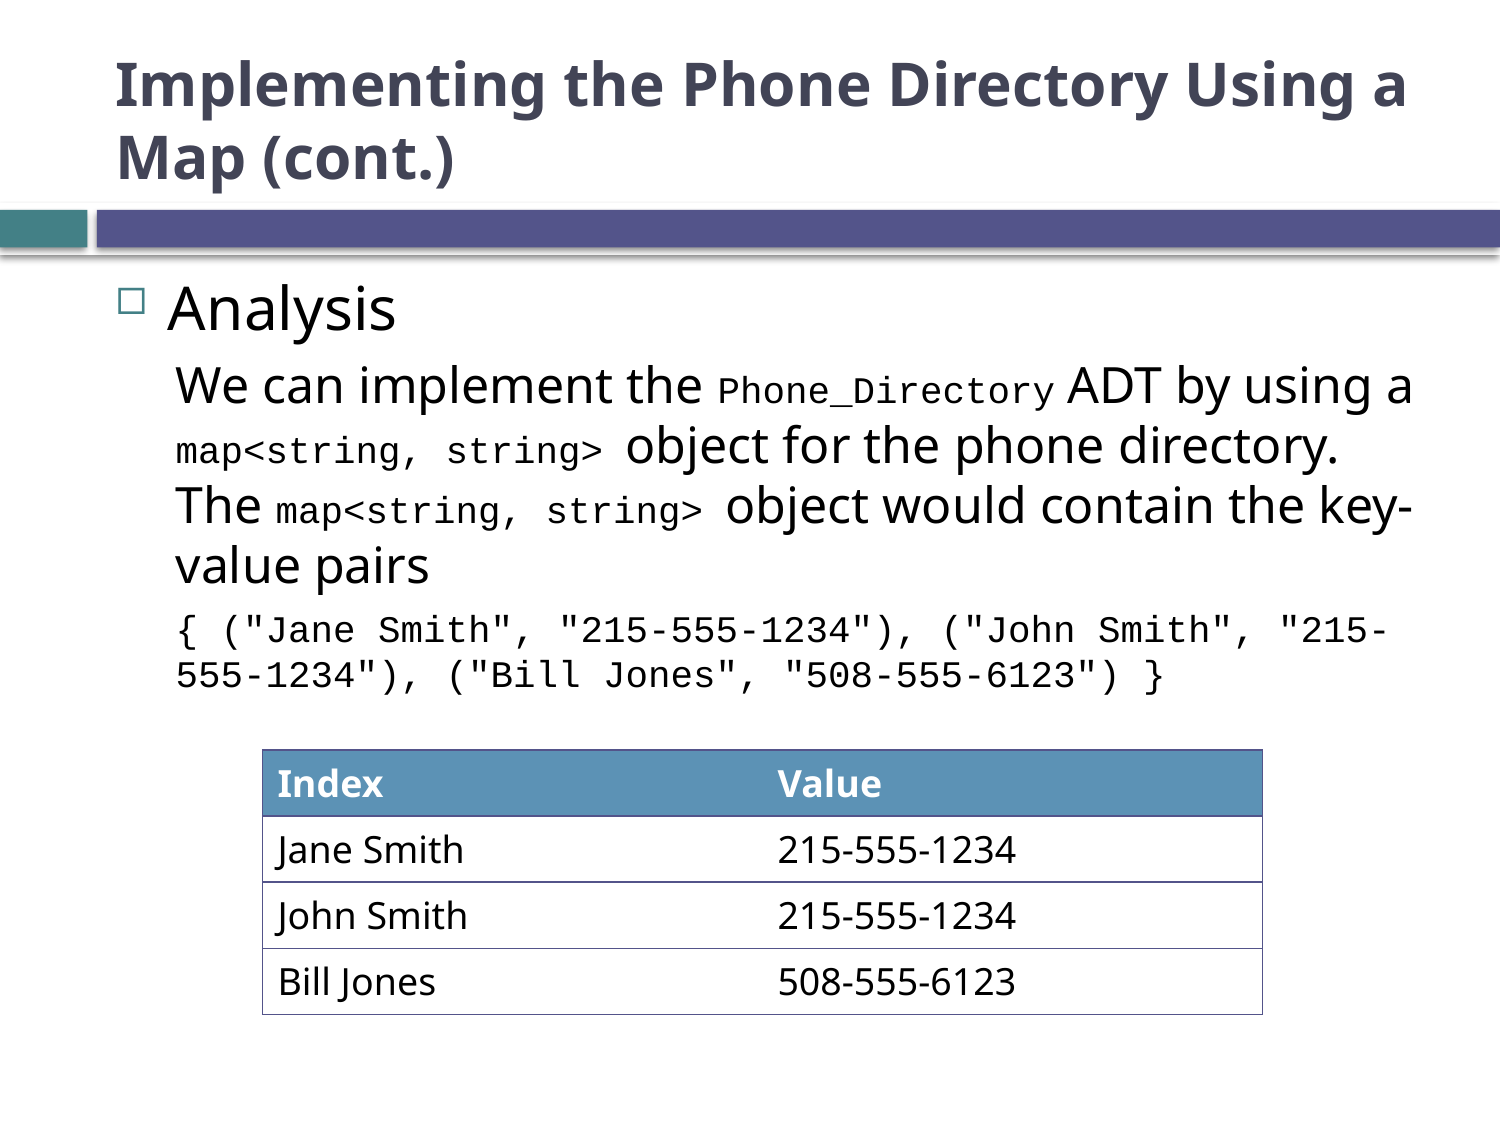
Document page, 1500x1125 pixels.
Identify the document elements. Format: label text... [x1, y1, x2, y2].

table_cell 215-555-1234 [762, 817, 1262, 881]
table_cell Jane Smith [263, 817, 762, 881]
list Analysis We can implement the Phone_Directory ADT by using a map<string, string> object for the phone directory. The map<string, string> object would contain the key-value pairs { ("Jane Smith", "215-555-1234"), ("John Smith", "215-555-1234"), ("Bill Jones", "508-555-6123") } [100, 262, 1439, 1001]
table_header Value [762, 751, 1262, 815]
table_cell 508-555-6123 [762, 949, 1262, 1014]
table_header Index [263, 751, 762, 815]
table_cell 215-555-1234 [762, 883, 1262, 948]
table_cell Bill Jones [263, 949, 762, 1014]
title Implementing the Phone Directory Using a Map (cont.) [100, 37, 1439, 201]
table_cell John Smith [263, 883, 762, 948]
